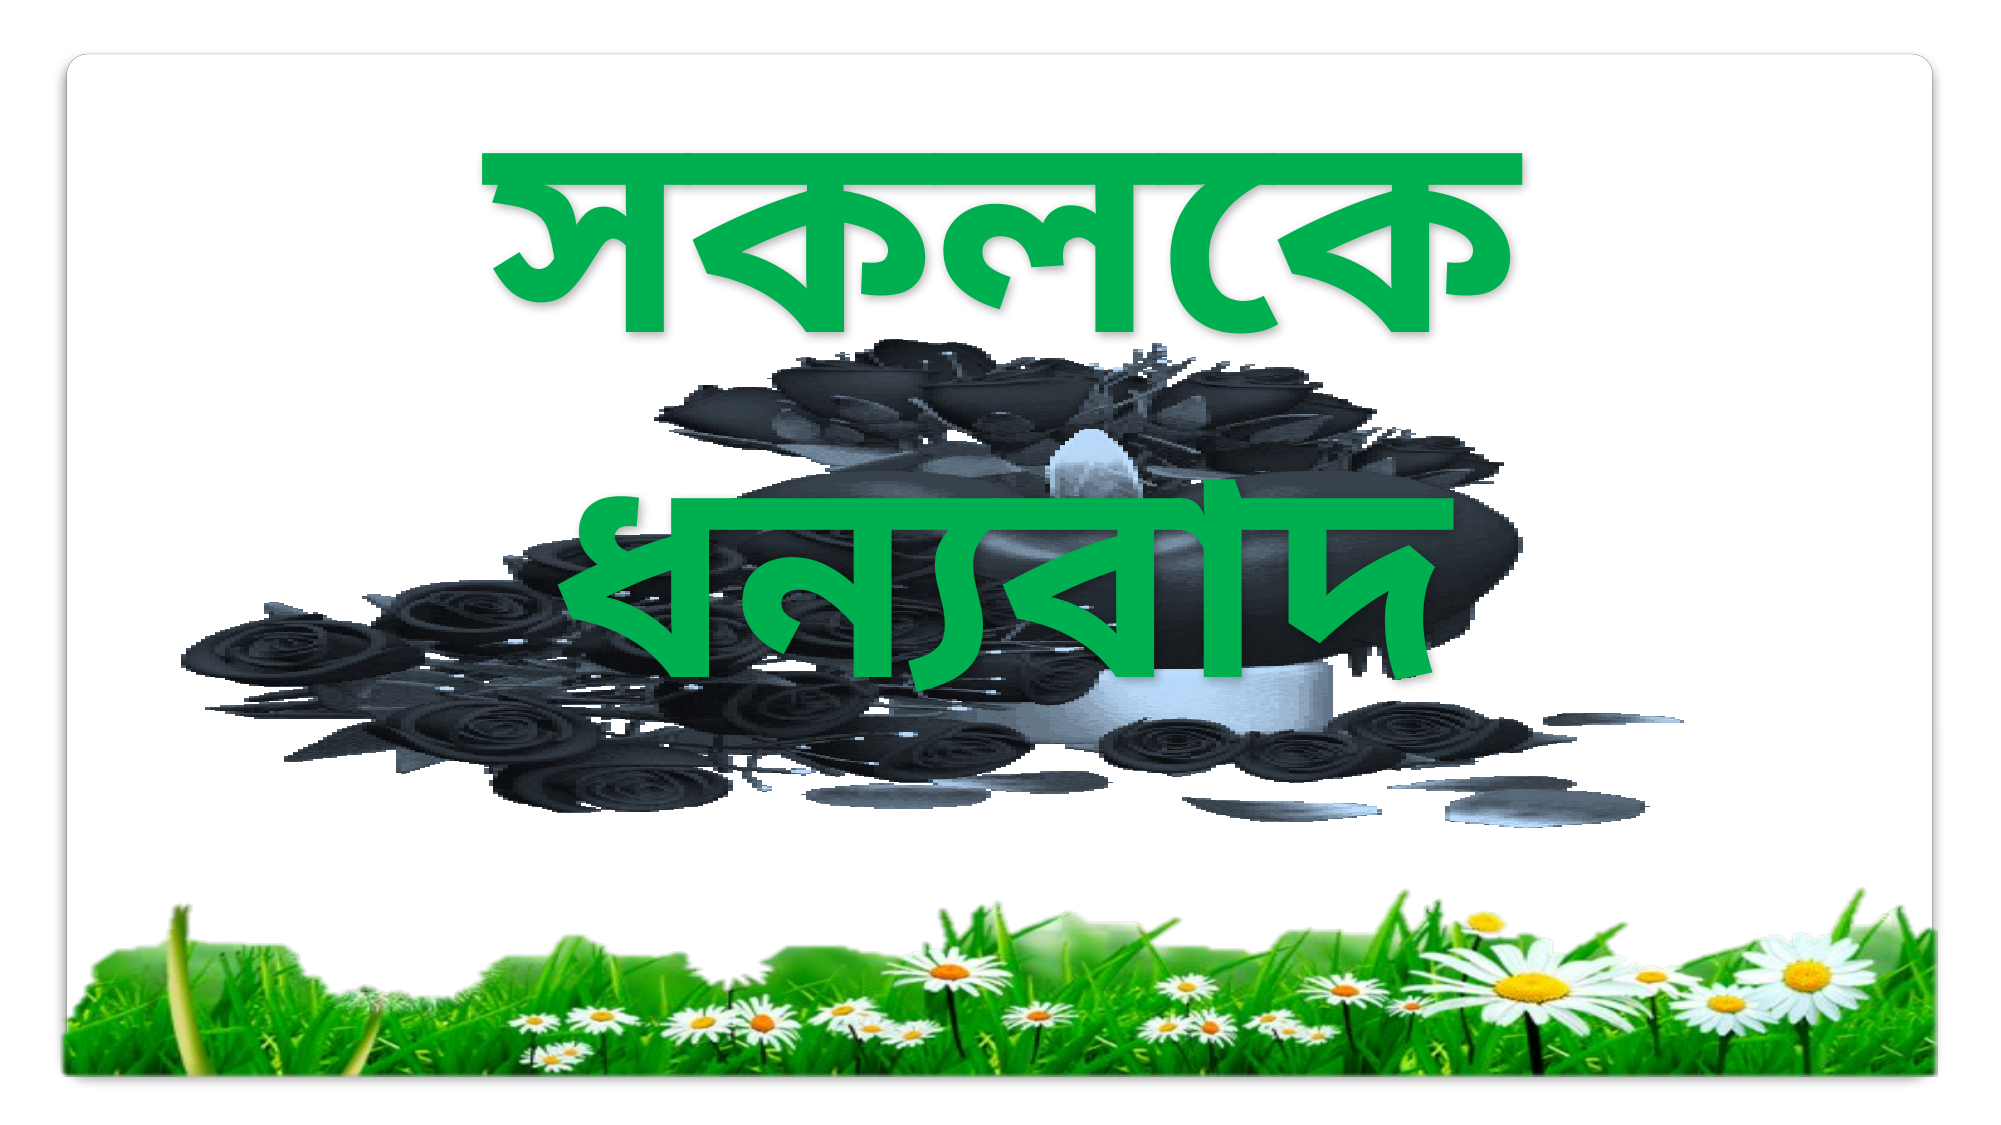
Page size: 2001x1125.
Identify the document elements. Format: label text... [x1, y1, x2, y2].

text_box সকলকে ধন্যবাদ [246, 37, 1759, 323]
picture [49, 324, 1938, 1077]
